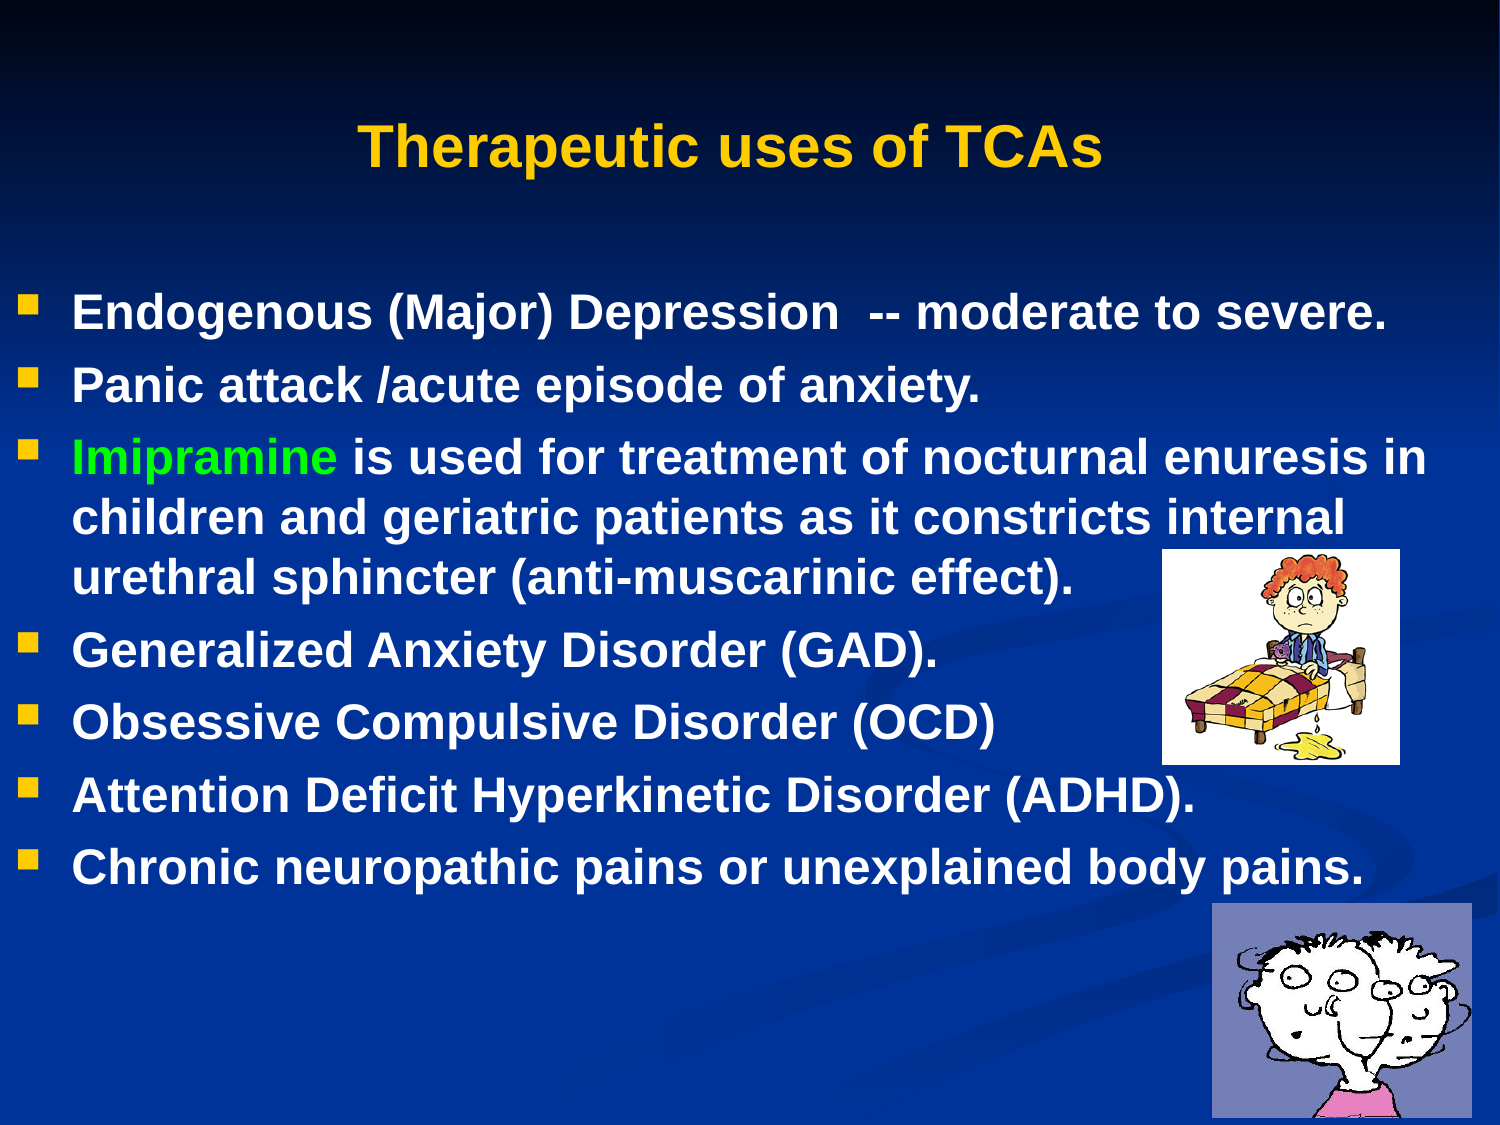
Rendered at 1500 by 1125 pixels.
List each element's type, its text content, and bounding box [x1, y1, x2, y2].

list Therapeutic uses of TCAs Endogenous (Major) Depression -- moderate to severe. Panic attack /acute episode of anxiety. Imipramine is used for treatment of nocturnal enuresis in children and geriatric patients as it constricts internal urethral sphincter (anti-muscarinic effect). Generalized Anxiety Disorder (GAD). Obsessive Compulsive Disorder (OCD) Attention Deficit Hyperkinetic Disorder (ADHD). Chronic neuropathic pains or unexplained body pains. [0, 99, 1463, 1063]
picture [1162, 549, 1401, 765]
picture [1212, 903, 1472, 1118]
